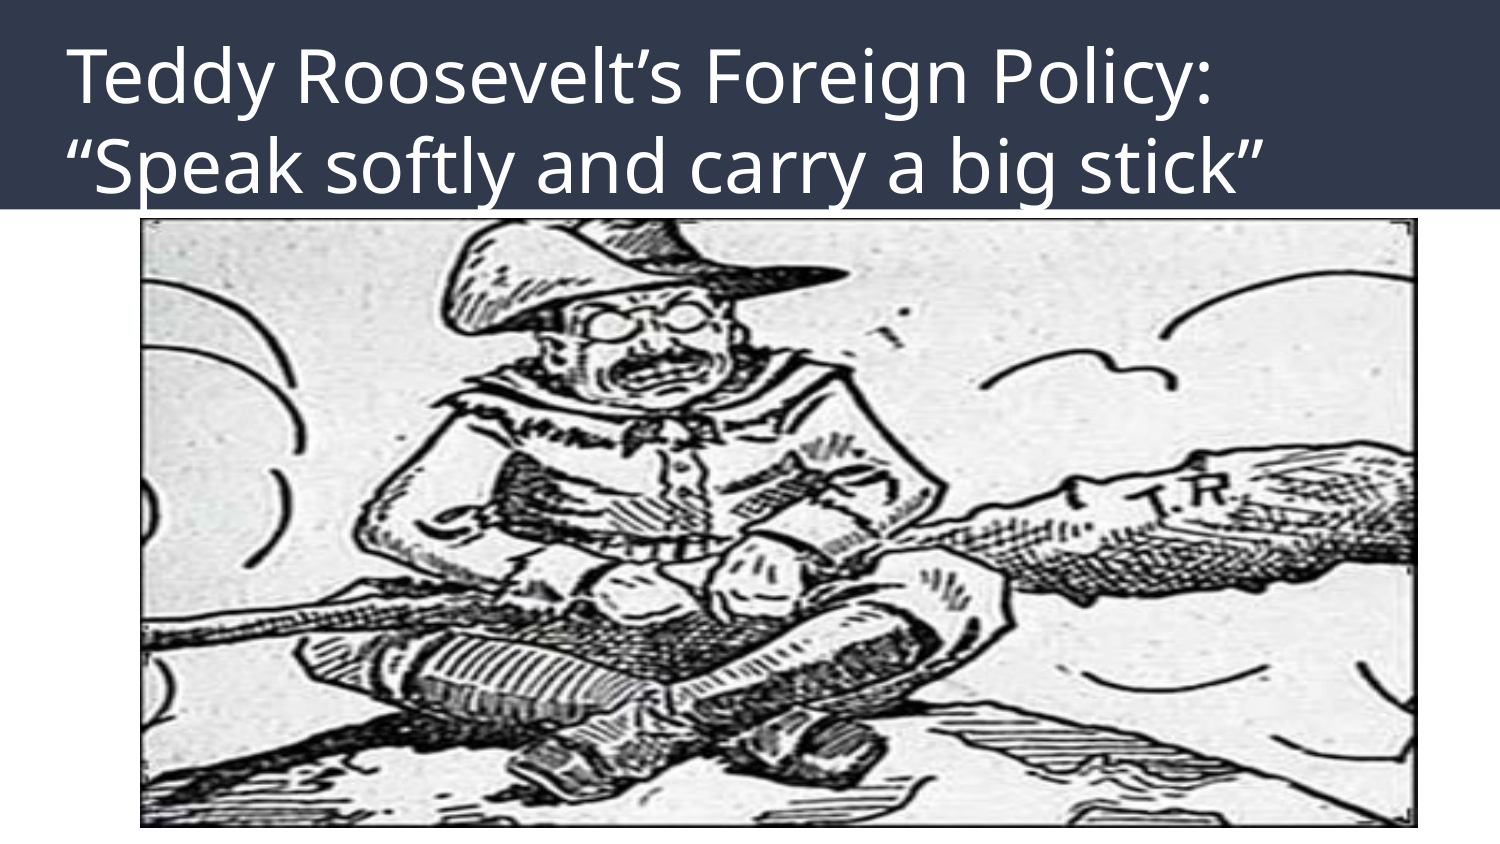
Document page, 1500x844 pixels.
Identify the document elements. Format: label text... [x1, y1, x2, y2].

title Teddy Roosevelt’s Foreign Policy: “Speak softly and carry a big stick” [51, 13, 1449, 191]
picture [140, 218, 1418, 828]
